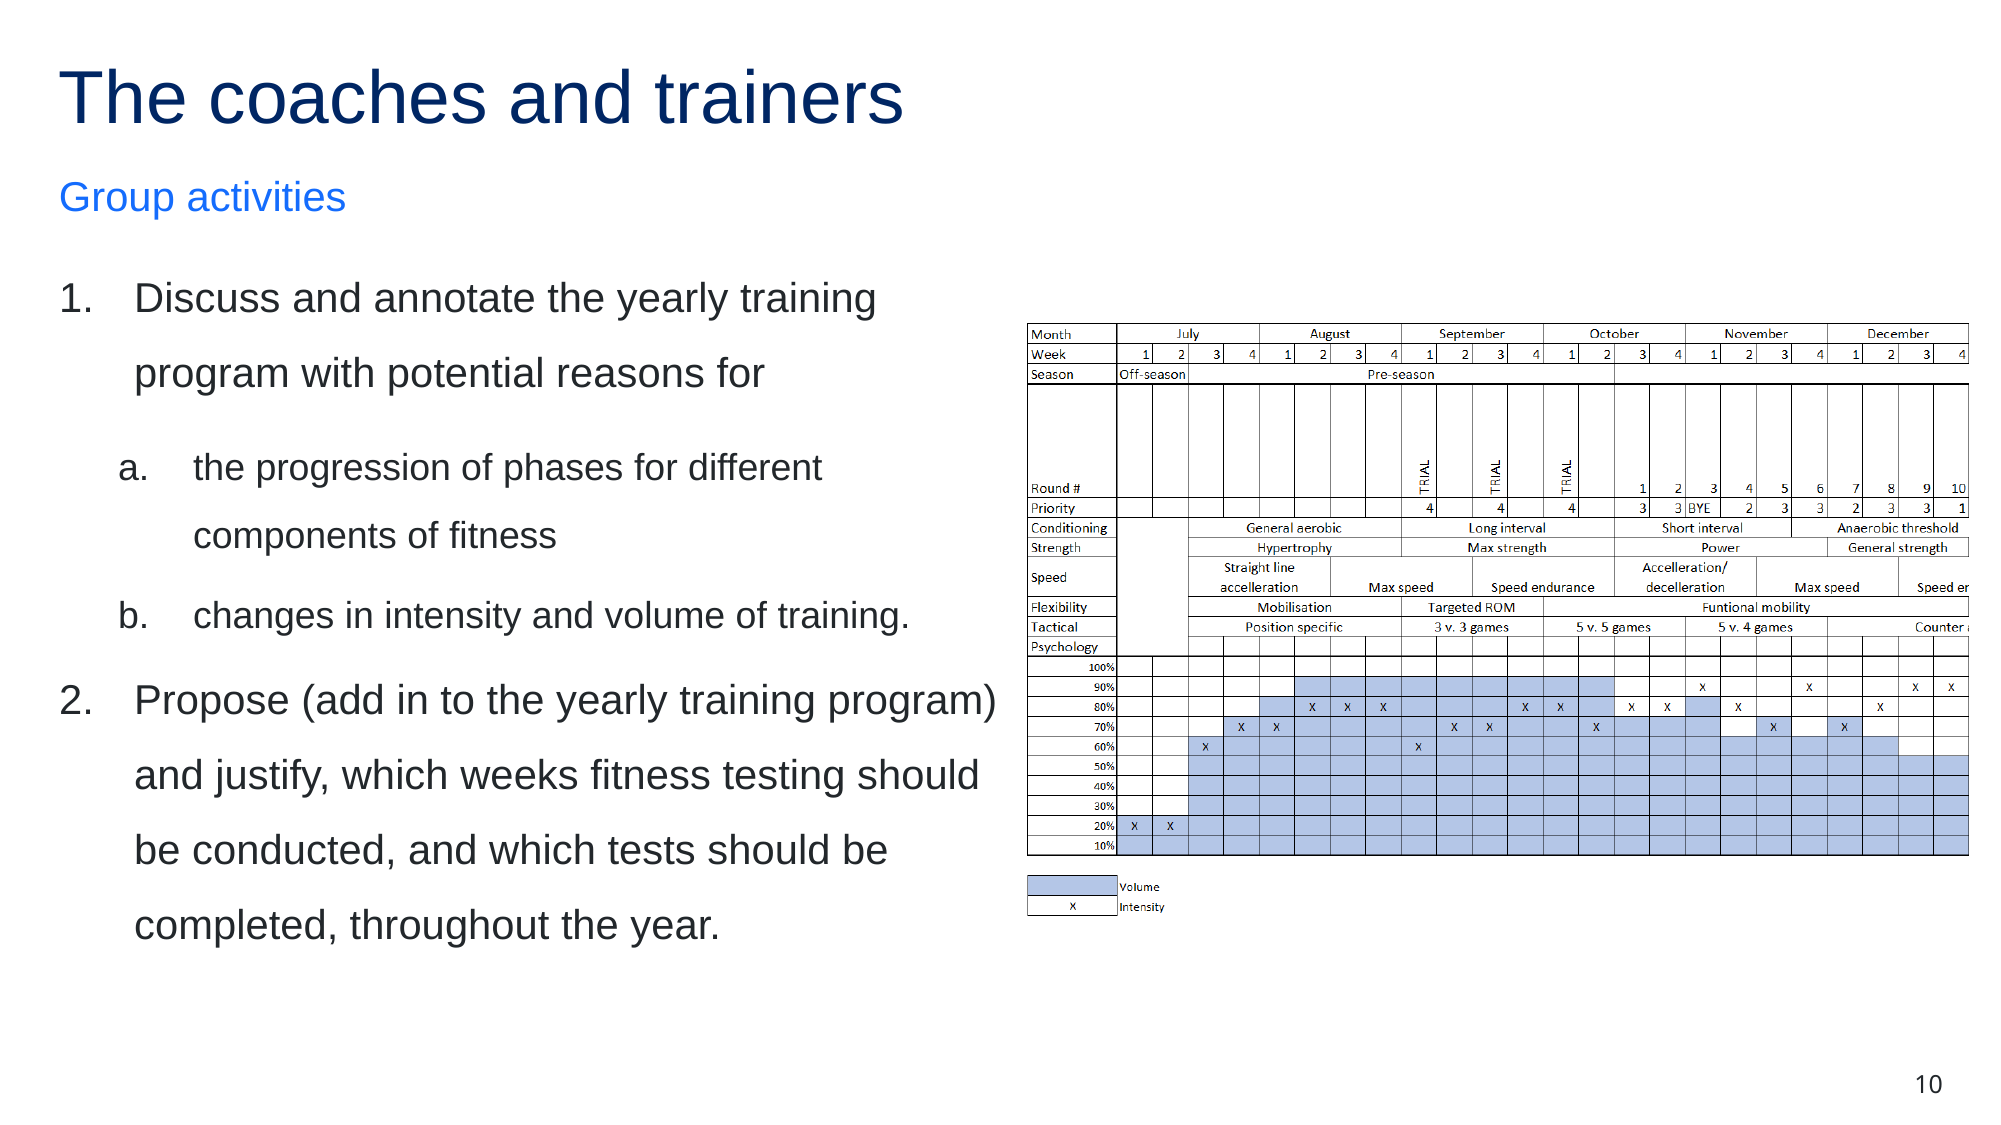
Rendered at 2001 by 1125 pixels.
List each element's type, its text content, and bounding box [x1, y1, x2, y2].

list Group activities [59, 161, 1943, 220]
slide_number 10 [1824, 1068, 1943, 1099]
title The coaches and trainers [59, 59, 1943, 149]
list Discuss and annotate the yearly training program with potential reasons for the progression of phases for different components of fitness changes in intensity and volume of training. Propose (add in to the yearly training program) and justify, which weeks fitness testing should be conducted, and which tests should be completed, throughout the year. [59, 245, 1010, 1046]
picture [1009, 323, 1973, 926]
